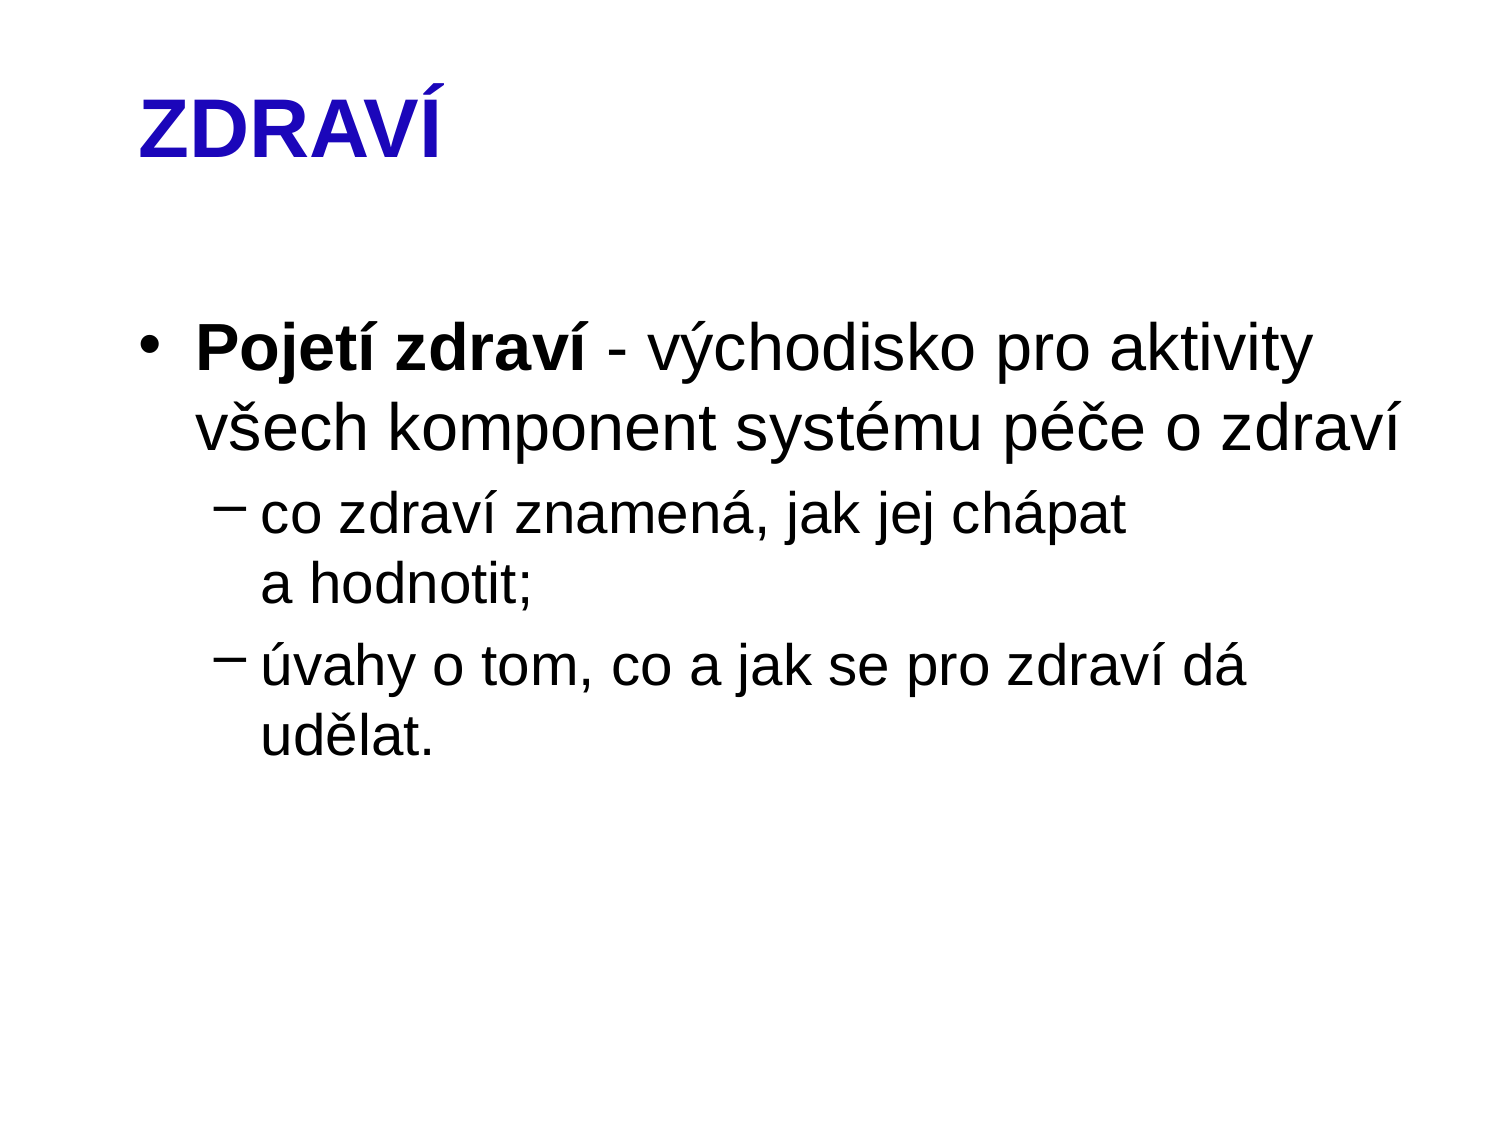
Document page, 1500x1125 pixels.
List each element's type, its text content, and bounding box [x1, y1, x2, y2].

list ZDRAVÍ Pojetí zdraví - východisko pro aktivity všech komponent systému péče o zdraví co zdraví znamená, jak jej chápat a hodnotit; úvahy o tom, co a jak se pro zdraví dá udělat. [123, 66, 1425, 1059]
